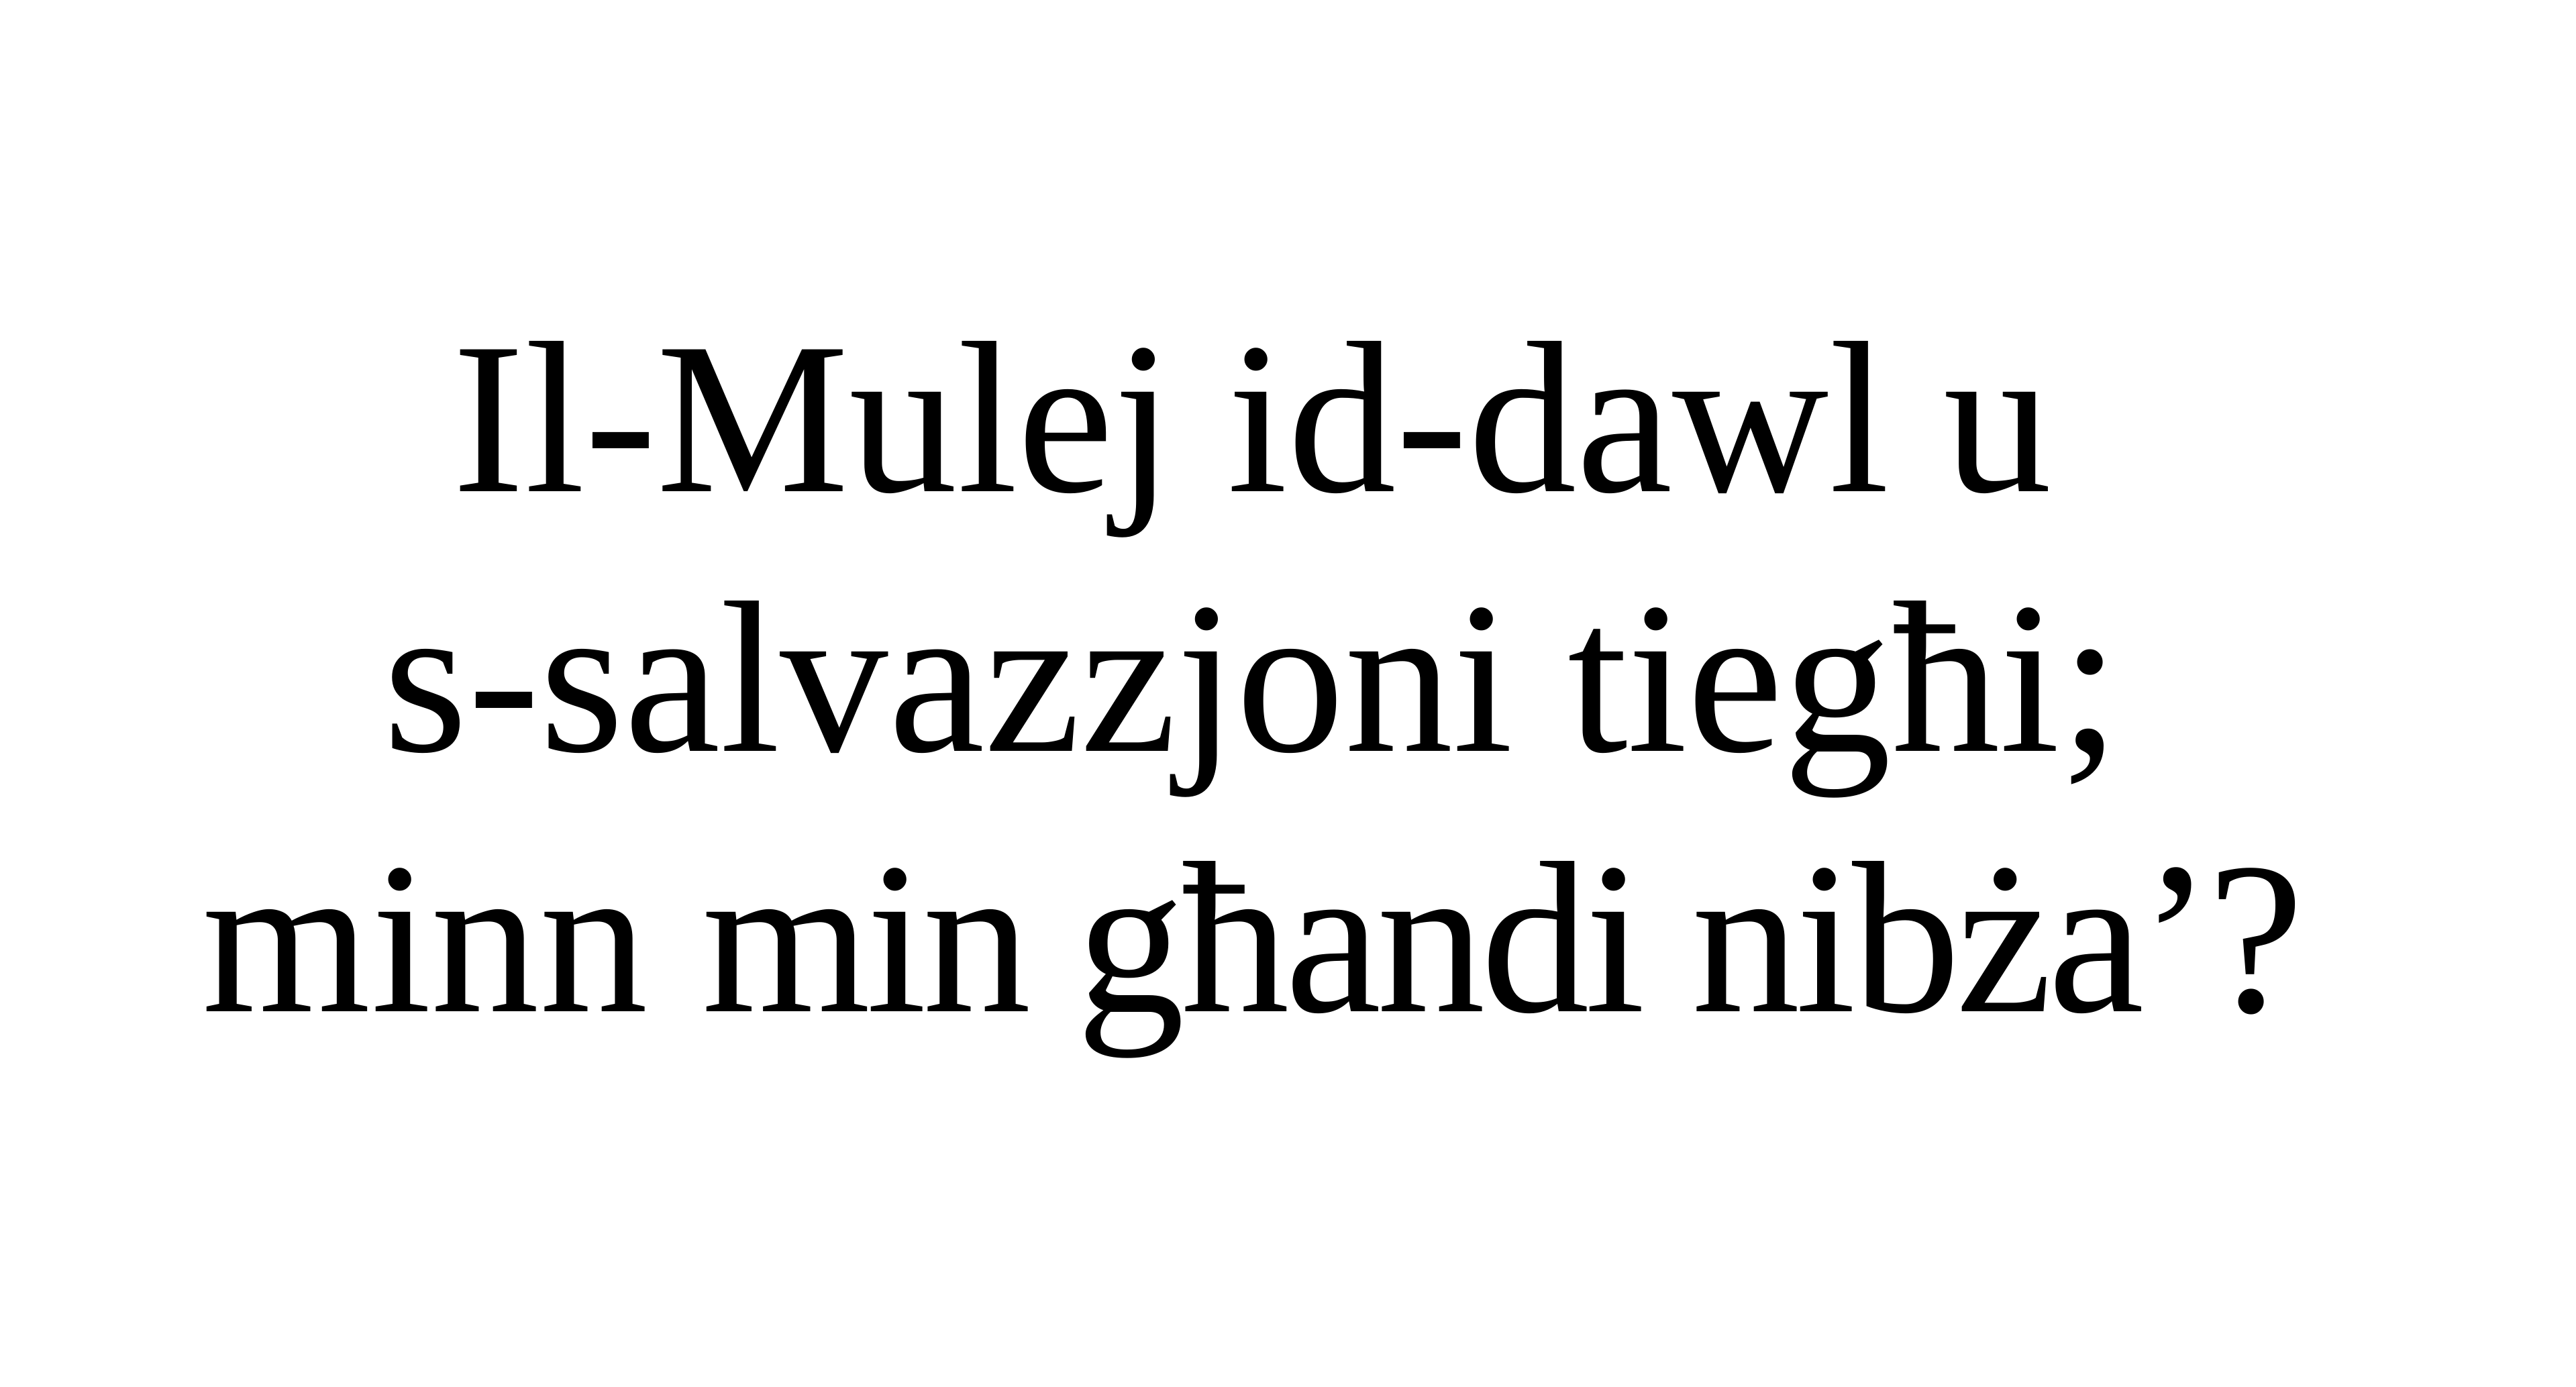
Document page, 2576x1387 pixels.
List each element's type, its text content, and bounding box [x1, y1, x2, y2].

list Il-Mulej id-dawl u s-salvazzjoni tiegħi; minn min għandi nibża’? [35, 265, 2517, 1082]
